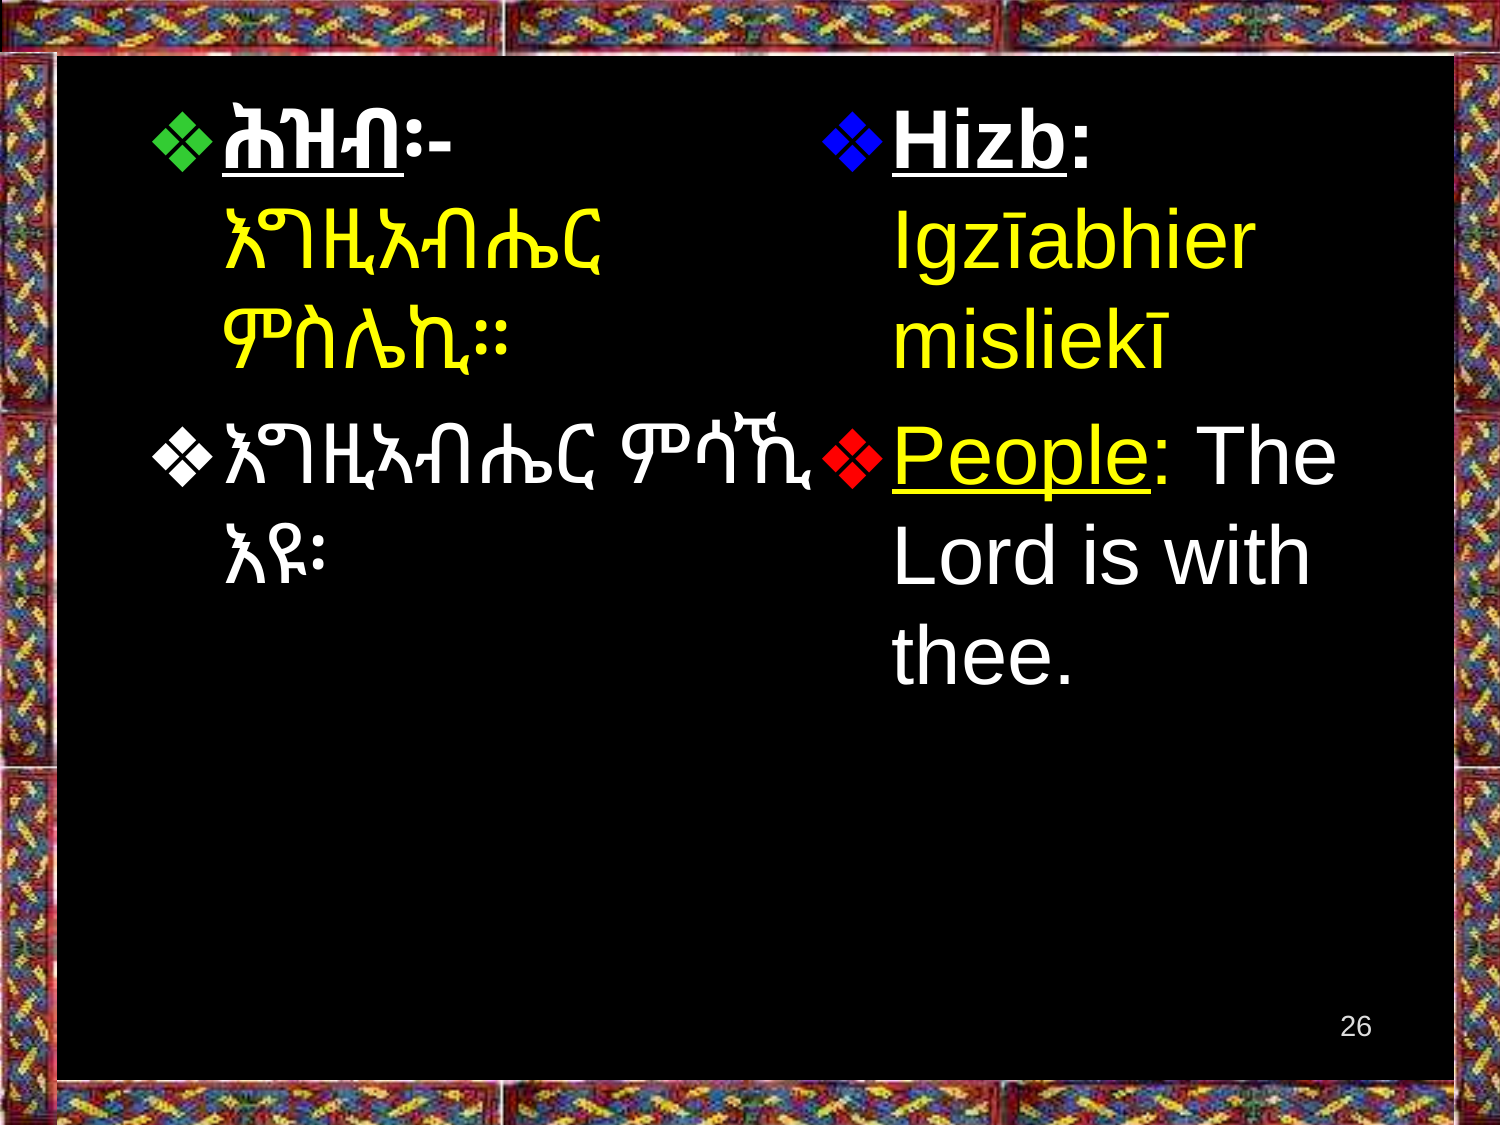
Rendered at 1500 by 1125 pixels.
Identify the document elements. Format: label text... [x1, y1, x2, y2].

text_box Hizb: Igzīabhier misliekī People: The Lord is with thee. [800, 69, 1462, 1125]
list ሕዝብ፡- እግዚአብሔር ምስሌኪ። እግዚኣብሔር ምሳኺ እዩ፡ [130, 69, 800, 1084]
picture [0, 0, 1500, 1125]
